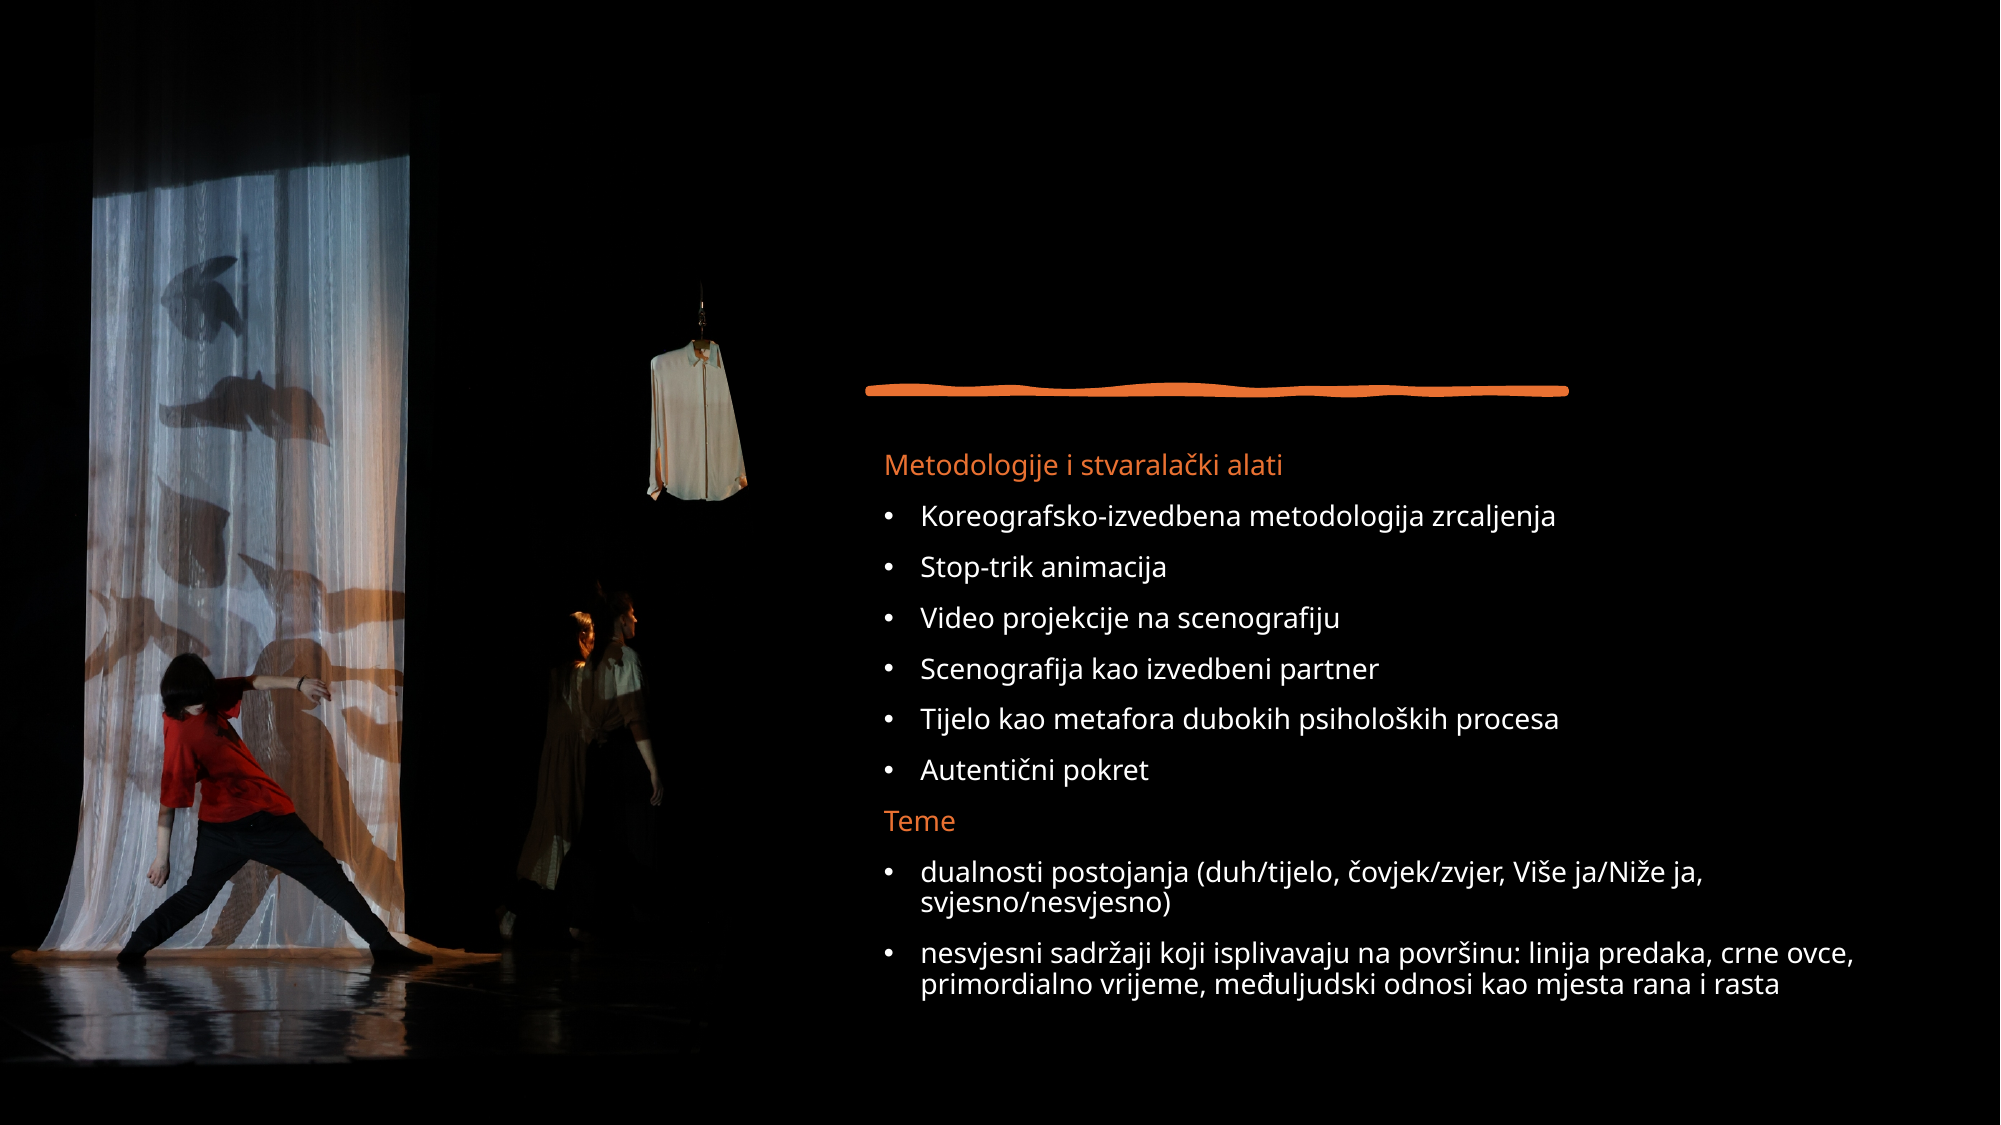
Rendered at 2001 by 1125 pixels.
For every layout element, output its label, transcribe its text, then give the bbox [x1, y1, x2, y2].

list Metodologije i stvaralački alati Koreografsko-izvedbena metodologija zrcaljenja Stop-trik animacija Video projekcije na scenografiju Scenografija kao izvedbeni partner Tijelo kao metafora dubokih psiholoških procesa Autentični pokret Teme dualnosti postojanja (duh/tijelo, čovjek/zvjer, Više ja/Niže ja, svjesno/nesvjesno) nesvjesni sadržaji koji isplivavaju na površinu: linija predaka, crne ovce, primordialno vrijeme, međuljudski odnosi kao mjesta rana i rasta [869, 443, 1895, 1016]
text_box [867, 384, 1567, 396]
text_box [765, 0, 2000, 1125]
picture [0, 0, 765, 1125]
